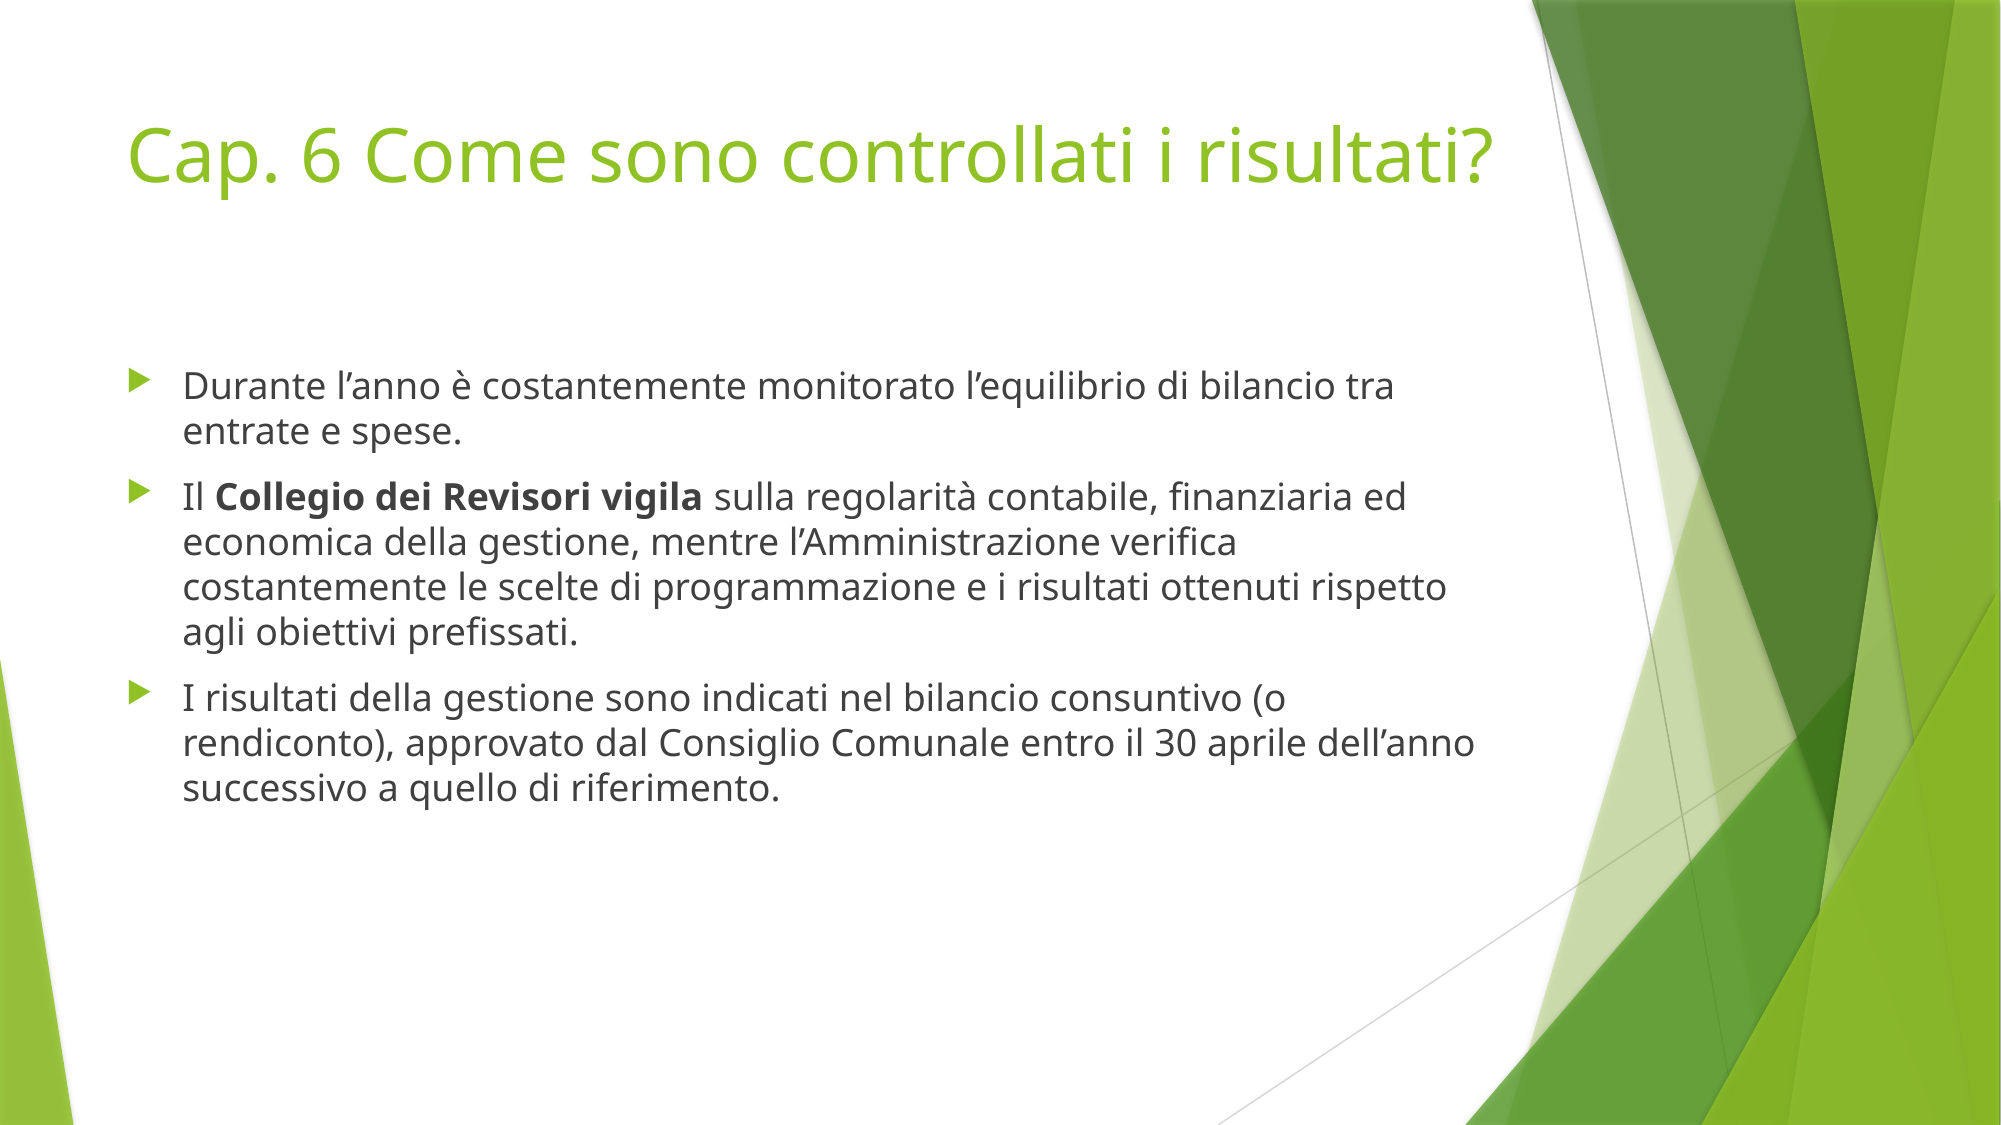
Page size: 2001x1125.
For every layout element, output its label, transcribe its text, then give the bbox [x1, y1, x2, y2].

list Durante l’anno è costantemente monitorato l’equilibrio di bilancio tra entrate e spese. Il Collegio dei Revisori vigila sulla regolarità contabile, finanziaria ed economica della gestione, mentre l’Amministrazione verifica costantemente le scelte di programmazione e i risultati ottenuti rispetto agli obiettivi prefissati. I risultati della gestione sono indicati nel bilancio consuntivo (o rendiconto), approvato dal Consiglio Comunale entro il 30 aprile dell’anno successivo a quello di riferimento. [111, 354, 1522, 992]
title Cap. 6 Come sono controllati i risultati? [111, 99, 1522, 317]
